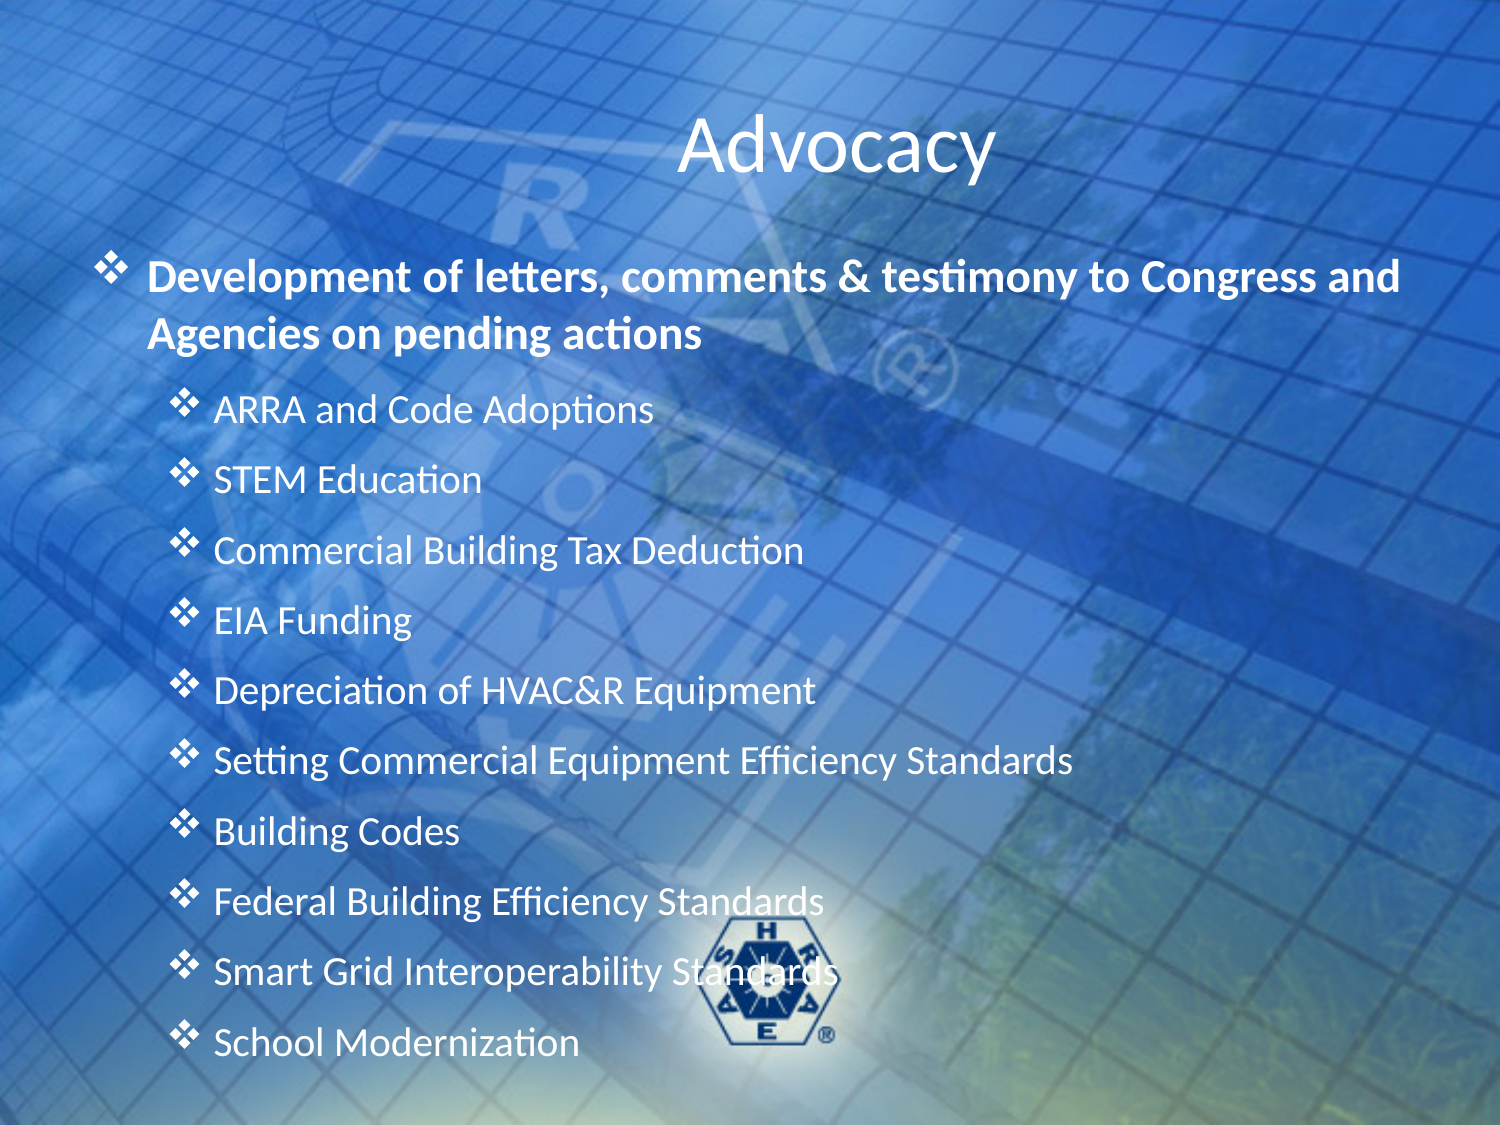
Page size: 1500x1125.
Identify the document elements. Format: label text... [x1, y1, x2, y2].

picture [0, 0, 1500, 1125]
list Development of letters, comments & testimony to Congress and Agencies on pending actions ARRA and Code Adoptions STEM Education Commercial Building Tax Deduction EIA Funding Depreciation of HVAC&R Equipment Setting Commercial Equipment Efficiency Standards Building Codes Federal Building Efficiency Standards Smart Grid Interoperability Standards School Modernization [75, 237, 1425, 1075]
text_box Advocacy [249, 45, 1425, 233]
